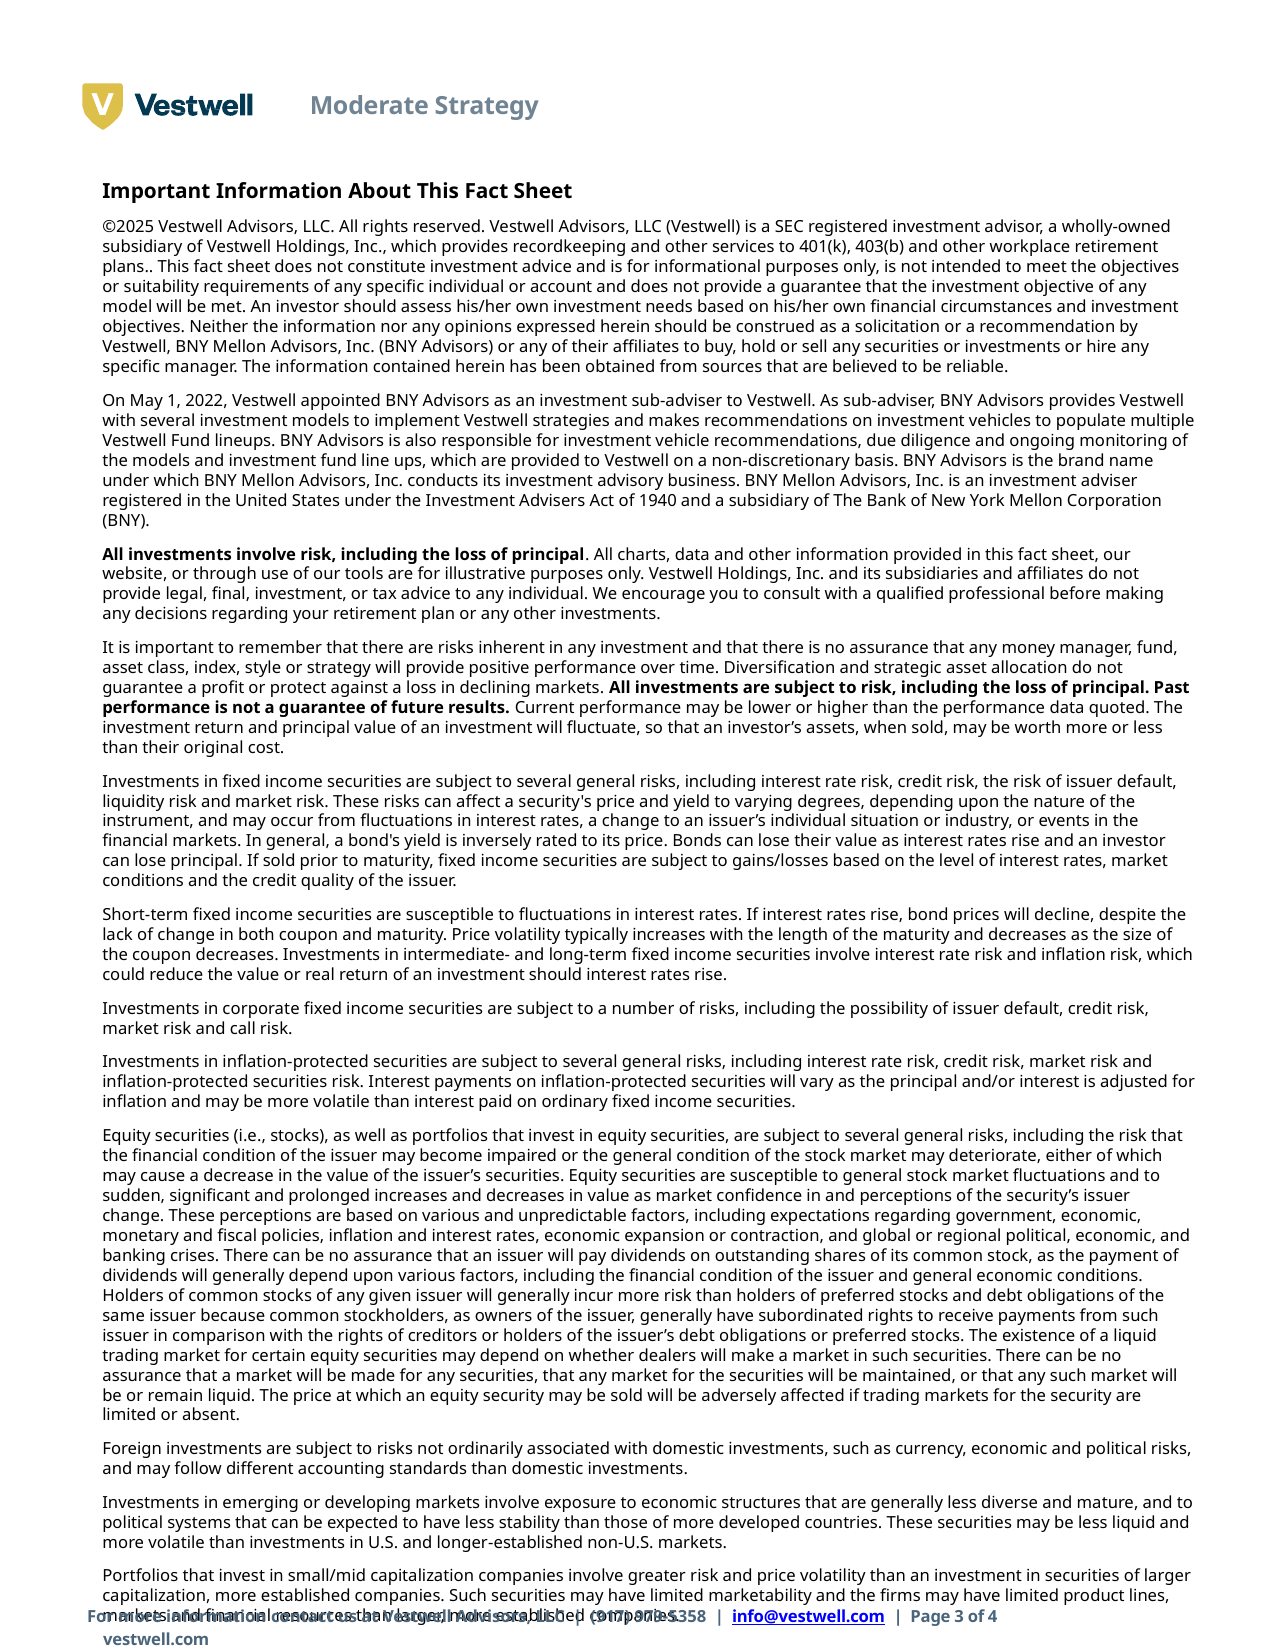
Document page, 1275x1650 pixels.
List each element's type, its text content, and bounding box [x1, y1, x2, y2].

text_box [134, 93, 239, 116]
text_box [82, 83, 123, 130]
text_box [247, 93, 253, 116]
text_box Important Information About This Fact Sheet ©2025 Vestwell Advisors, LLC. All rights reserved. Vestwell Advisors, LLC (Vestwell) is a SEC registered investment advisor, a wholly-owned subsidiary of Vestwell Holdings, Inc., which provides recordkeeping and other services to 401(k), 403(b) and other workplace retirement plans.. This fact sheet does not constitute investment advice and is for informational purposes only, is not intended to meet the objectives or suitability requirements of any specific individual or account and does not provide a guarantee that the investment objective of any model will be met. An investor should assess his/her own investment needs based on his/her own financial circumstances and investment objectives. Neither the information nor any opinions expressed herein should be construed as a solicitation or a recommendation by Vestwell, BNY Mellon Advisors, Inc. (BNY Advisors) or any of their affiliates to buy, hold or sell any securities or investments or hire any specific manager. The information contained herein has been obtained from sources that are believed to be reliable. On May 1, 2022, Vestwell appointed BNY Advisors as an investment sub-adviser to Vestwell. As sub-adviser, BNY Advisors provides Vestwell with several investment models to implement Vestwell strategies and makes recommendations on investment vehicles to populate multiple Vestwell Fund lineups. BNY Advisors is also responsible for investment vehicle recommendations, due diligence and ongoing monitoring of the models and investment fund line ups, which are provided to Vestwell on a non-discretionary basis. BNY Advisors is the brand name under which BNY Mellon Advisors, Inc. conducts its investment advisory business. BNY Mellon Advisors, Inc. is an investment adviser registered in the United States under the Investment Advisers Act of 1940 and a subsidiary of The Bank of New York Mellon Corporation (BNY). All investments involve risk, including the loss of principal. All charts, data and other information provided in this fact sheet, our website, or through use of our tools are for illustrative purposes only. Vestwell Holdings, Inc. and its subsidiaries and affiliates do not provide legal, final, investment, or tax advice to any individual. We encourage you to consult with a qualified professional before making any decisions regarding your retirement plan or any other investments. It is important to remember that there are risks inherent in any investment and that there is no assurance that any money manager, fund, asset class, index, style or strategy will provide positive performance over time. Diversification and strategic asset allocation do not guarantee a profit or protect against a loss in declining markets. All investments are subject to risk, including the loss of principal. Past performance is not a guarantee of future results. Current performance may be lower or higher than the performance data quoted. The investment return and principal value of an investment will fluctuate, so that an investor’s assets, when sold, may be worth more or less than their original cost. Investments in fixed income securities are subject to several general risks, including interest rate risk, credit risk, the risk of issuer default, liquidity risk and market risk. These risks can affect a security's price and yield to varying degrees, depending upon the nature of the instrument, and may occur from fluctuations in interest rates, a change to an issuer’s individual situation or industry, or events in the financial markets. In general, a bond's yield is inversely rated to its price. Bonds can lose their value as interest rates rise and an investor can lose principal. If sold prior to maturity, fixed income securities are subject to gains/losses based on the level of interest rates, market conditions and the credit quality of the issuer. Short-term fixed income securities are susceptible to fluctuations in interest rates. If interest rates rise, bond prices will decline, despite the lack of change in both coupon and maturity. Price volatility typically increases with the length of the maturity and decreases as the size of the coupon decreases. Investments in intermediate- and long-term fixed income securities involve interest rate risk and inflation risk, which could reduce the value or real return of an investment should interest rates rise. Investments in corporate fixed income securities are subject to a number of risks, including the possibility of issuer default, credit risk, market risk and call risk. Investments in inflation-protected securities are subject to several general risks, including interest rate risk, credit risk, market risk and inflation-protected securities risk. Interest payments on inflation-protected securities will vary as the principal and/or interest is adjusted for inflation and may be more volatile than interest paid on ordinary fixed income securities. Equity securities (i.e., stocks), as well as portfolios that invest in equity securities, are subject to several general risks, including the risk that the financial condition of the issuer may become impaired or the general condition of the stock market may deteriorate, either of which may cause a decrease in the value of the issuer’s securities. Equity securities are susceptible to general stock market fluctuations and to sudden, significant and prolonged increases and decreases in value as market confidence in and perceptions of the security’s issuer change. These perceptions are based on various and unpredictable factors, including expectations regarding government, economic, monetary and fiscal policies, inflation and interest rates, economic expansion or contraction, and global or regional political, economic, and banking crises. There can be no assurance that an issuer will pay dividends on outstanding shares of its common stock, as the payment of dividends will generally depend upon various factors, including the financial condition of the issuer and general economic conditions. Holders of common stocks of any given issuer will generally incur more risk than holders of preferred stocks and debt obligations of the same issuer because common stockholders, as owners of the issuer, generally have subordinated rights to receive payments from such issuer in comparison with the rights of creditors or holders of the issuer’s debt obligations or preferred stocks. The existence of a liquid trading market for certain equity securities may depend on whether dealers will make a market in such securities. There can be no assurance that a market will be made for any securities, that any market for the securities will be maintained, or that any such market will be or remain liquid. The price at which an equity security may be sold will be adversely affected if trading markets for the security are limited or absent. Foreign investments are subject to risks not ordinarily associated with domestic investments, such as currency, economic and political risks, and may follow different accounting standards than domestic investments. Investments in emerging or developing markets involve exposure to economic structures that are generally less diverse and mature, and to political systems that can be expected to have less stability than those of more developed countries. These securities may be less liquid and more volatile than investments in U.S. and longer-established non-U.S. markets. Portfolios that invest in small/mid capitalization companies involve greater risk and price volatility than an investment in securities of larger capitalization, more established companies. Such securities may have limited marketability and the firms may have limited product lines, markets and financial resources than larger, more established companies. [87, 170, 1213, 1603]
text_box For more information contact us at Vestwell Advisors, LLC | (917) 979-5358 | info@vestwell.com | Page 3 of 4 vestwell.com [84, 1603, 1267, 1649]
text_box Moderate Strategy [307, 87, 688, 120]
text_box [240, 93, 246, 116]
